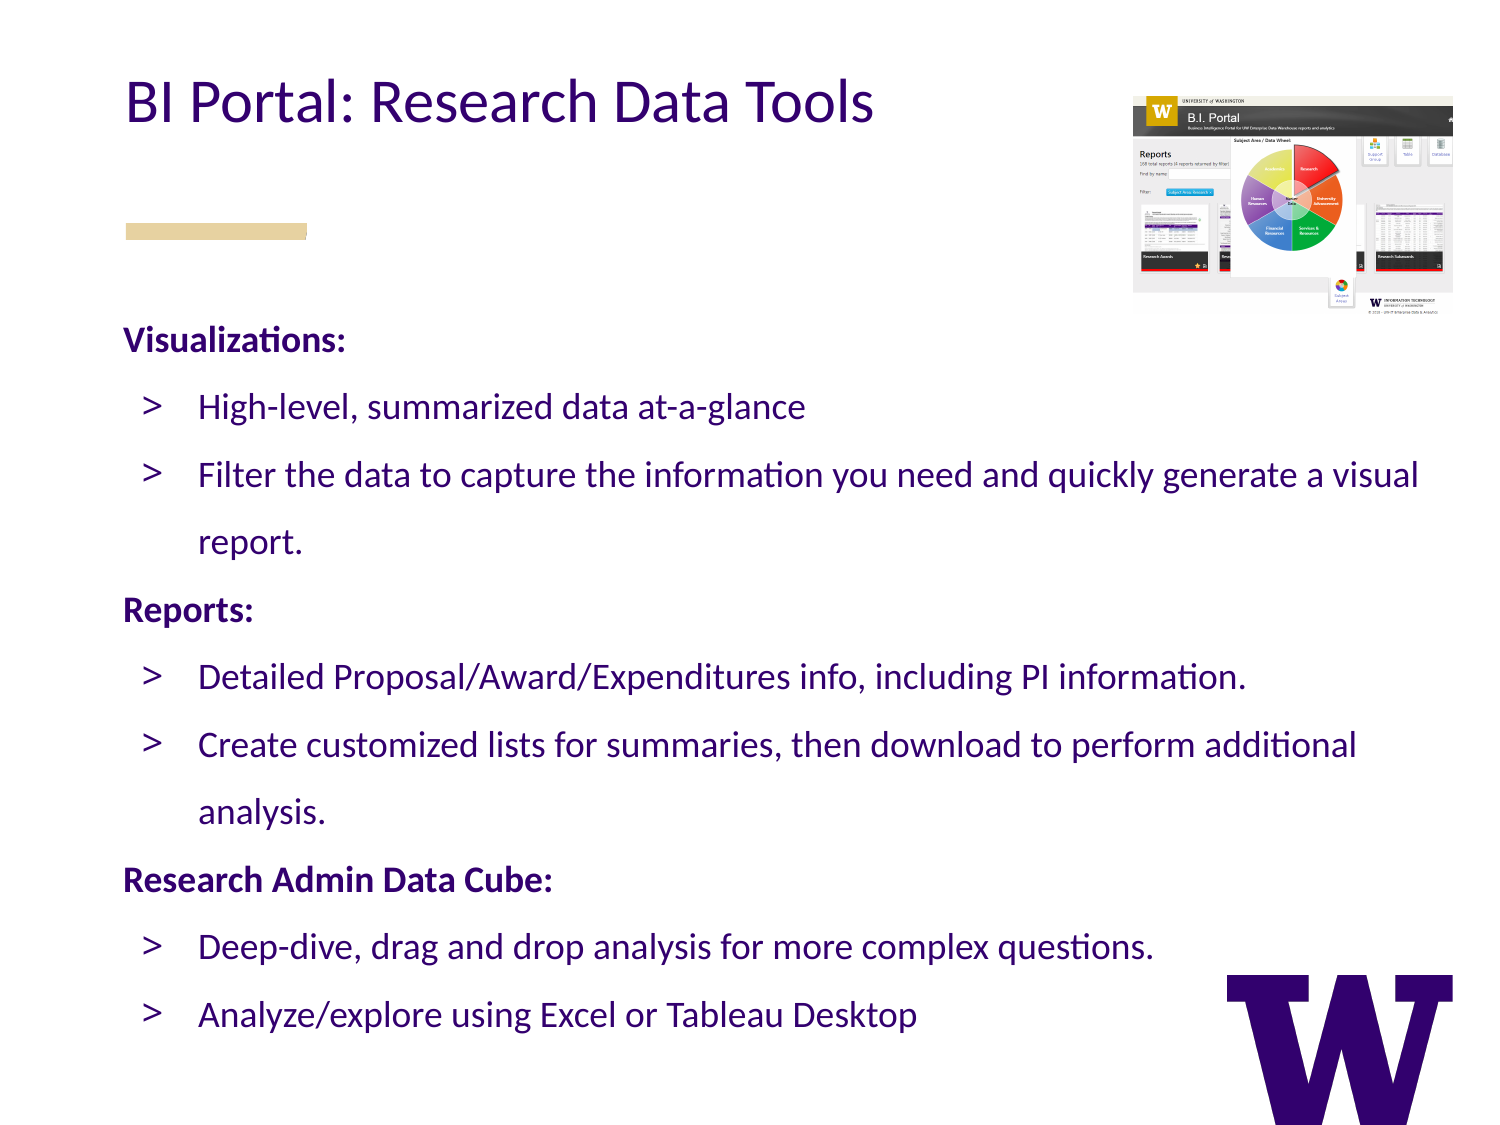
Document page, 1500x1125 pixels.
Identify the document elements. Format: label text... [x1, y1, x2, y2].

picture [1227, 975, 1453, 1125]
list Visualizations: High-level, summarized data at-a-glance Filter the data to capture the information you need and quickly generate a visual report. Reports: Detailed Proposal/Award/Expenditures info, including PI information. Create customized lists for summaries, then download to perform additional analysis. Research Admin Data Cube: Deep-dive, drag and drop analysis for more complex questions. Analyze/explore using Excel or Tableau Desktop [108, 284, 1453, 944]
picture [125, 224, 307, 240]
picture [1132, 95, 1453, 315]
list BI Portal: Research Data Tools [110, 60, 1453, 224]
